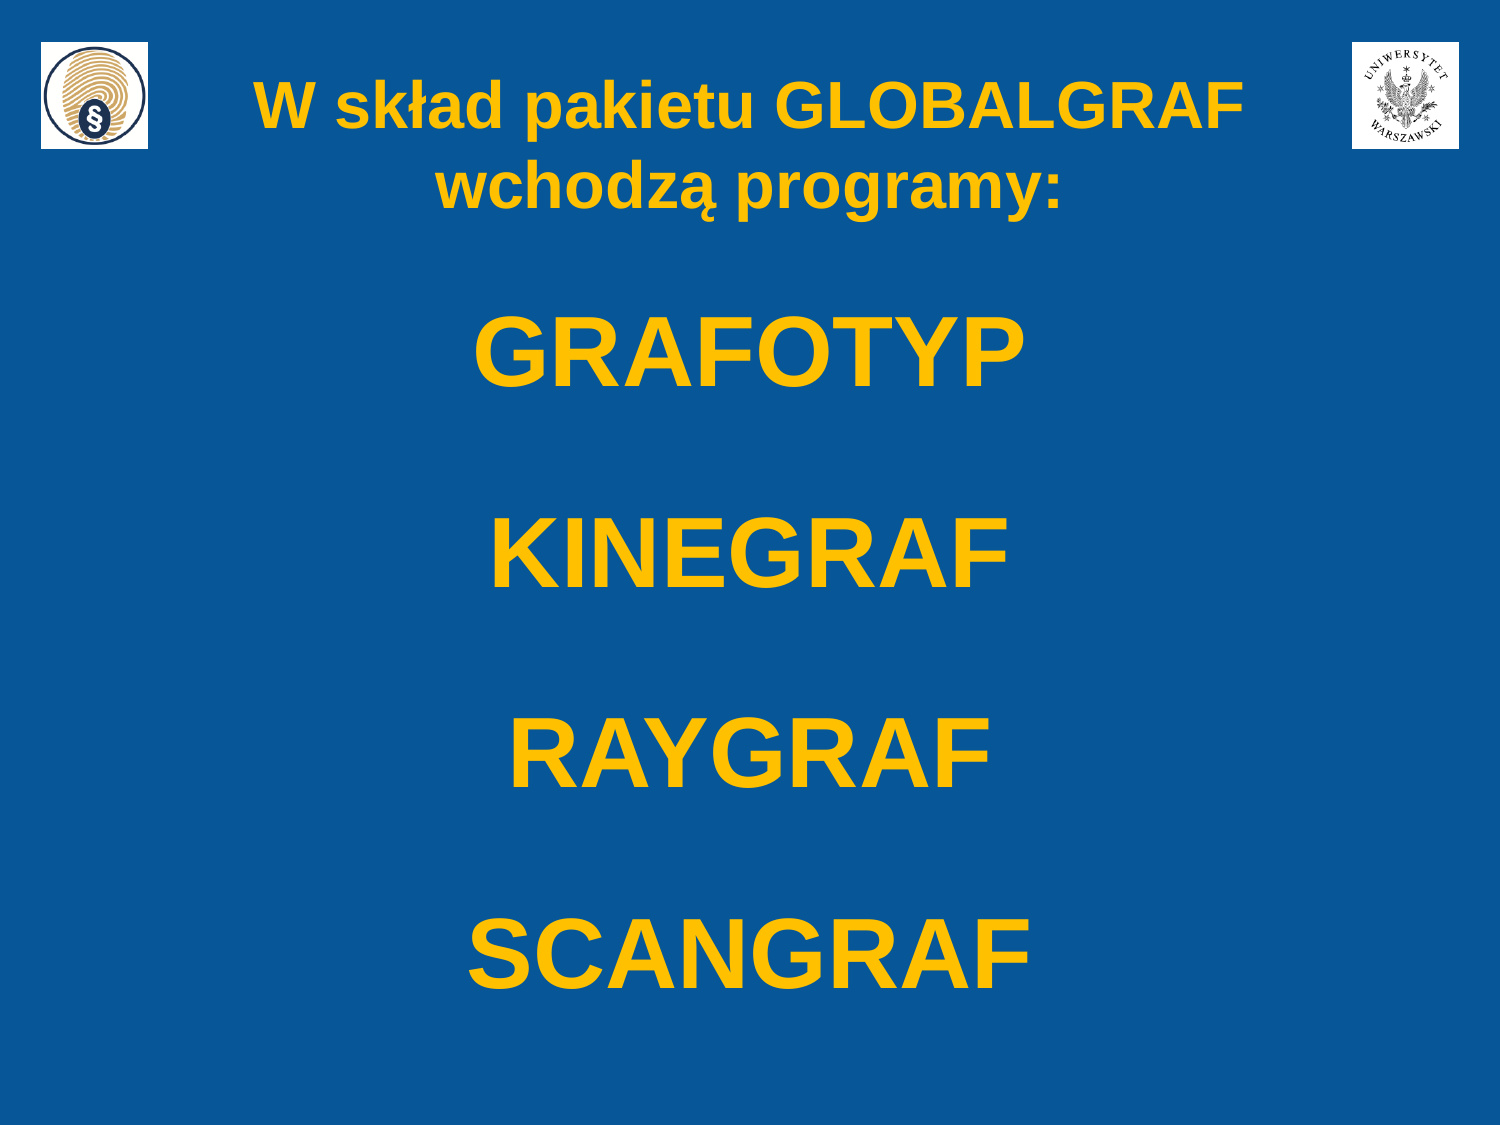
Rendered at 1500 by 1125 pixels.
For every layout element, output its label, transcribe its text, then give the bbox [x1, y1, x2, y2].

text_box RAYGRAF [407, 680, 1093, 834]
text_box GRAFOTYP [336, 278, 1164, 433]
text_box KINEGRAF [371, 479, 1128, 634]
text_box W skład pakietu GLOBALGRAF wchodzą programy: [218, 159, 1282, 230]
text_box SCANGRAF [360, 881, 1140, 1035]
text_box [41, 42, 1459, 150]
